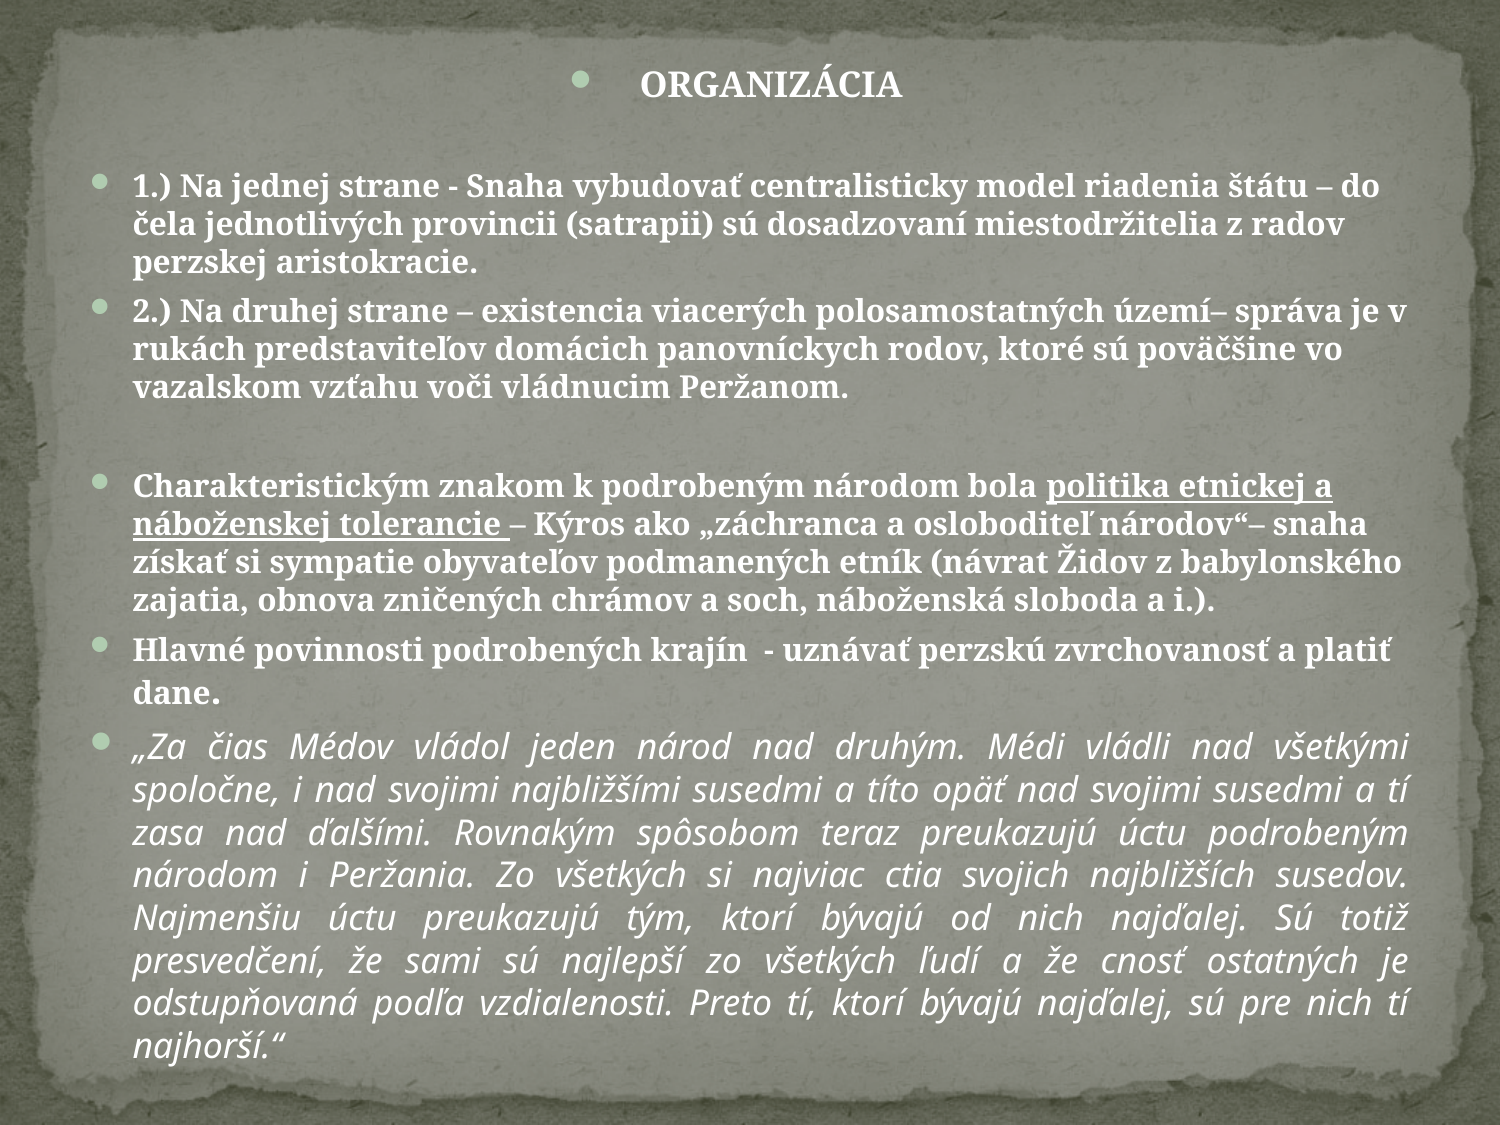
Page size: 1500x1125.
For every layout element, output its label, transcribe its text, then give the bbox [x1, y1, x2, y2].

list ORGANIZÁCIA 1.) Na jednej strane - Snaha vybudovať centralisticky model riadenia štátu – do čela jednotlivých provincii (satrapii) sú dosadzovaní miestodržitelia z radov perzskej aristokracie. 2.) Na druhej strane – existencia viacerých polosamostatných území– správa je v rukách predstaviteľov domácich panovníckych rodov, ktoré sú poväčšine vo vazalskom vzťahu voči vládnucim Peržanom. Charakteristickým znakom k podrobeným národom bola politika etnickej a náboženskej tolerancie – Kýros ako „záchranca a osloboditeľ národov“– snaha získať si sympatie obyvateľov podmanených etník (návrat Židov z babylonského zajatia, obnova zničených chrámov a soch, náboženská sloboda a i.). Hlavné povinnosti podrobených krajín - uznávať perzskú zvrchovanosť a platiť dane. „Za čias Médov vládol jeden národ nad druhým. Médi vládli nad všetkými spoločne, i nad svojimi najbližšími susedmi a títo opäť nad svojimi susedmi a tí zasa nad ďalšími. Rovnakým spôsobom teraz preukazujú úctu podrobeným národom i Peržania. Zo všetkých si najviac ctia svojich najbližších susedov. Najmenšiu úctu preukazujú tým, ktorí bývajú od nich najďalej. Sú totiž presvedčení, že sami sú najlepší zo všetkých ľudí a že cnosť ostatných je odstupňovaná podľa vzdialenosti. Preto tí, ktorí bývajú najďalej, sú pre nich tí najhorší.“ [75, 54, 1425, 1094]
